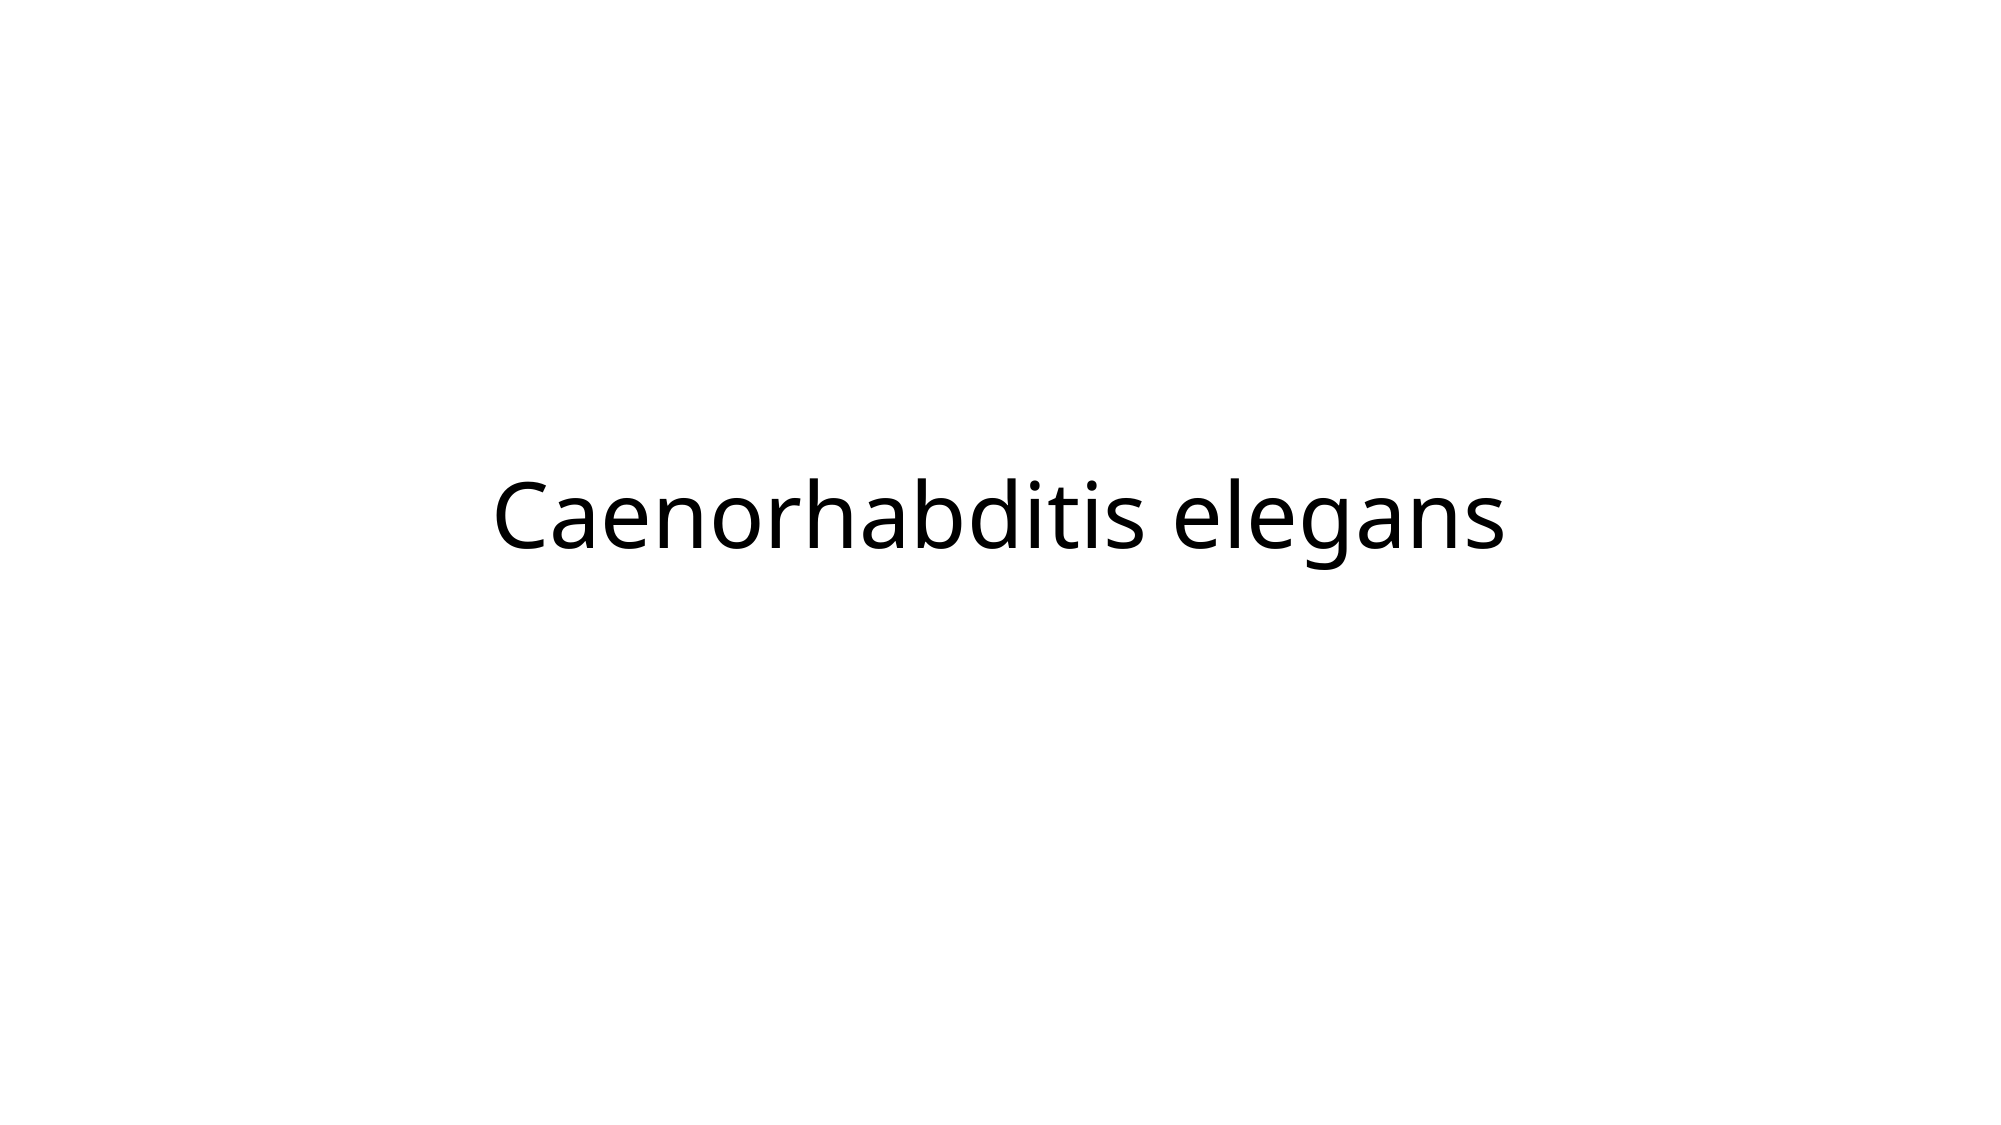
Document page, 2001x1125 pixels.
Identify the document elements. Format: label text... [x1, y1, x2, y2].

title Caenorhabditis elegans [249, 184, 1750, 576]
